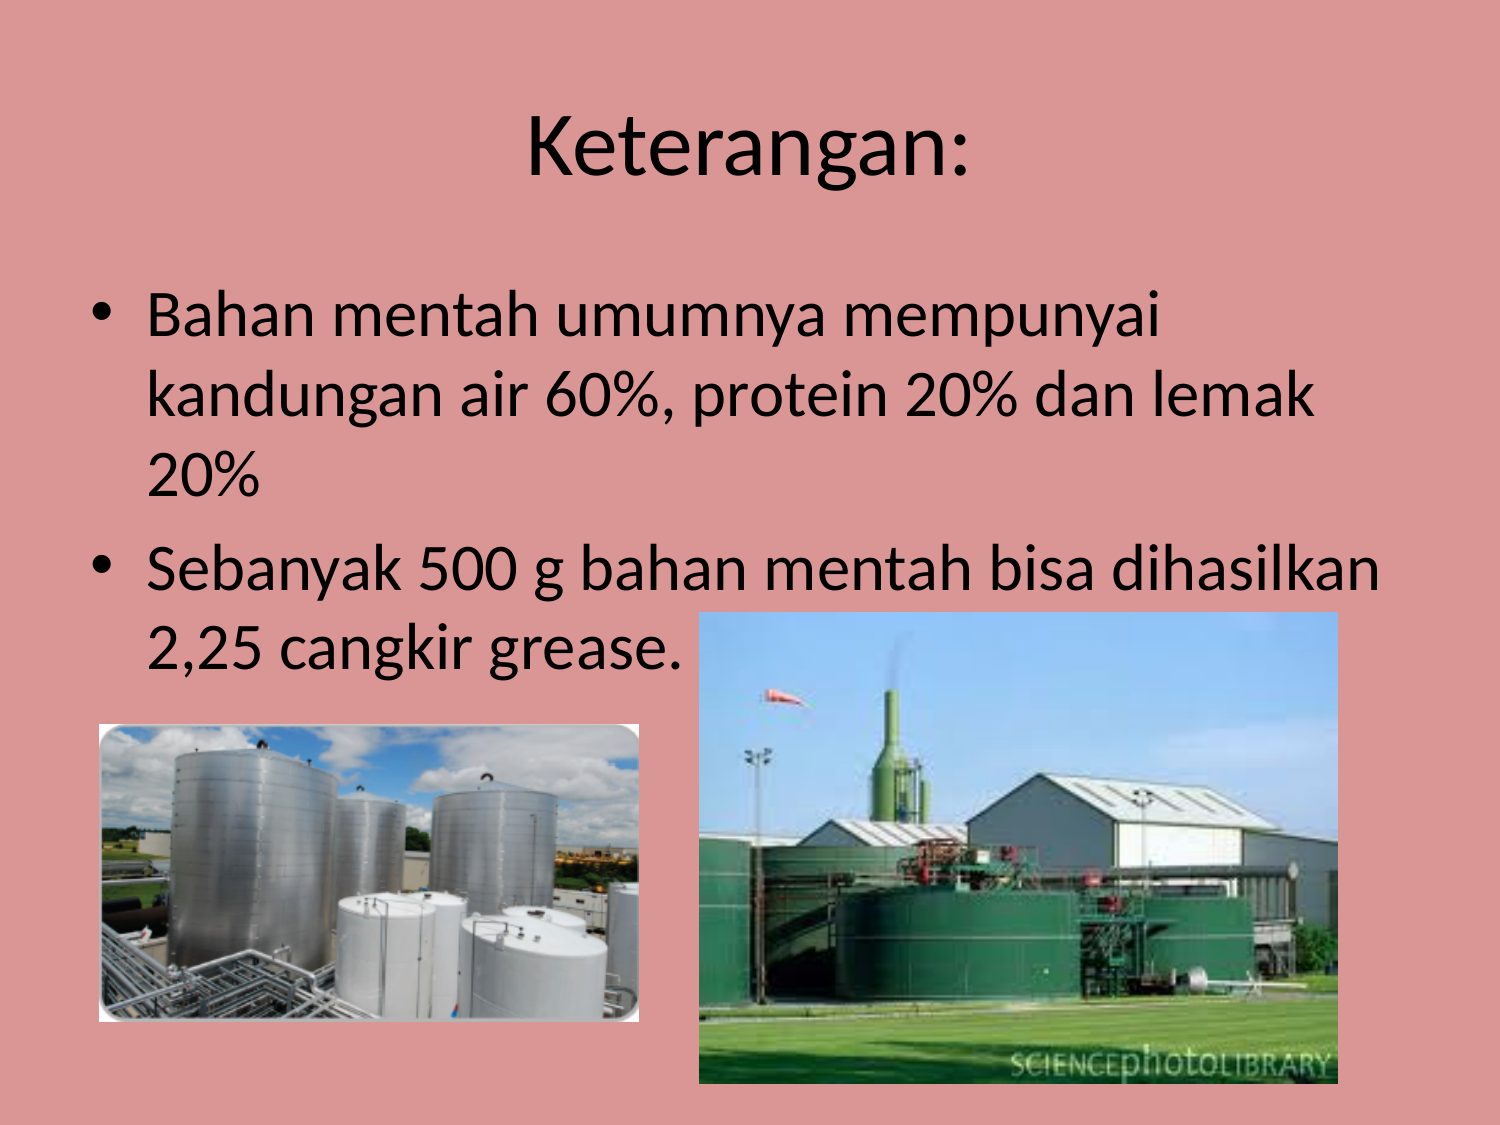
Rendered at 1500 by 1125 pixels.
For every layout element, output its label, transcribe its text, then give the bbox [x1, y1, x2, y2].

list Bahan mentah umumnya mempunyai kandungan air 60%, protein 20% dan lemak 20% Sebanyak 500 g bahan mentah bisa dihasilkan 2,25 cangkir grease. [75, 262, 1425, 1005]
picture [99, 724, 640, 1023]
picture [699, 612, 1338, 1085]
title Keterangan: [75, 45, 1425, 233]
